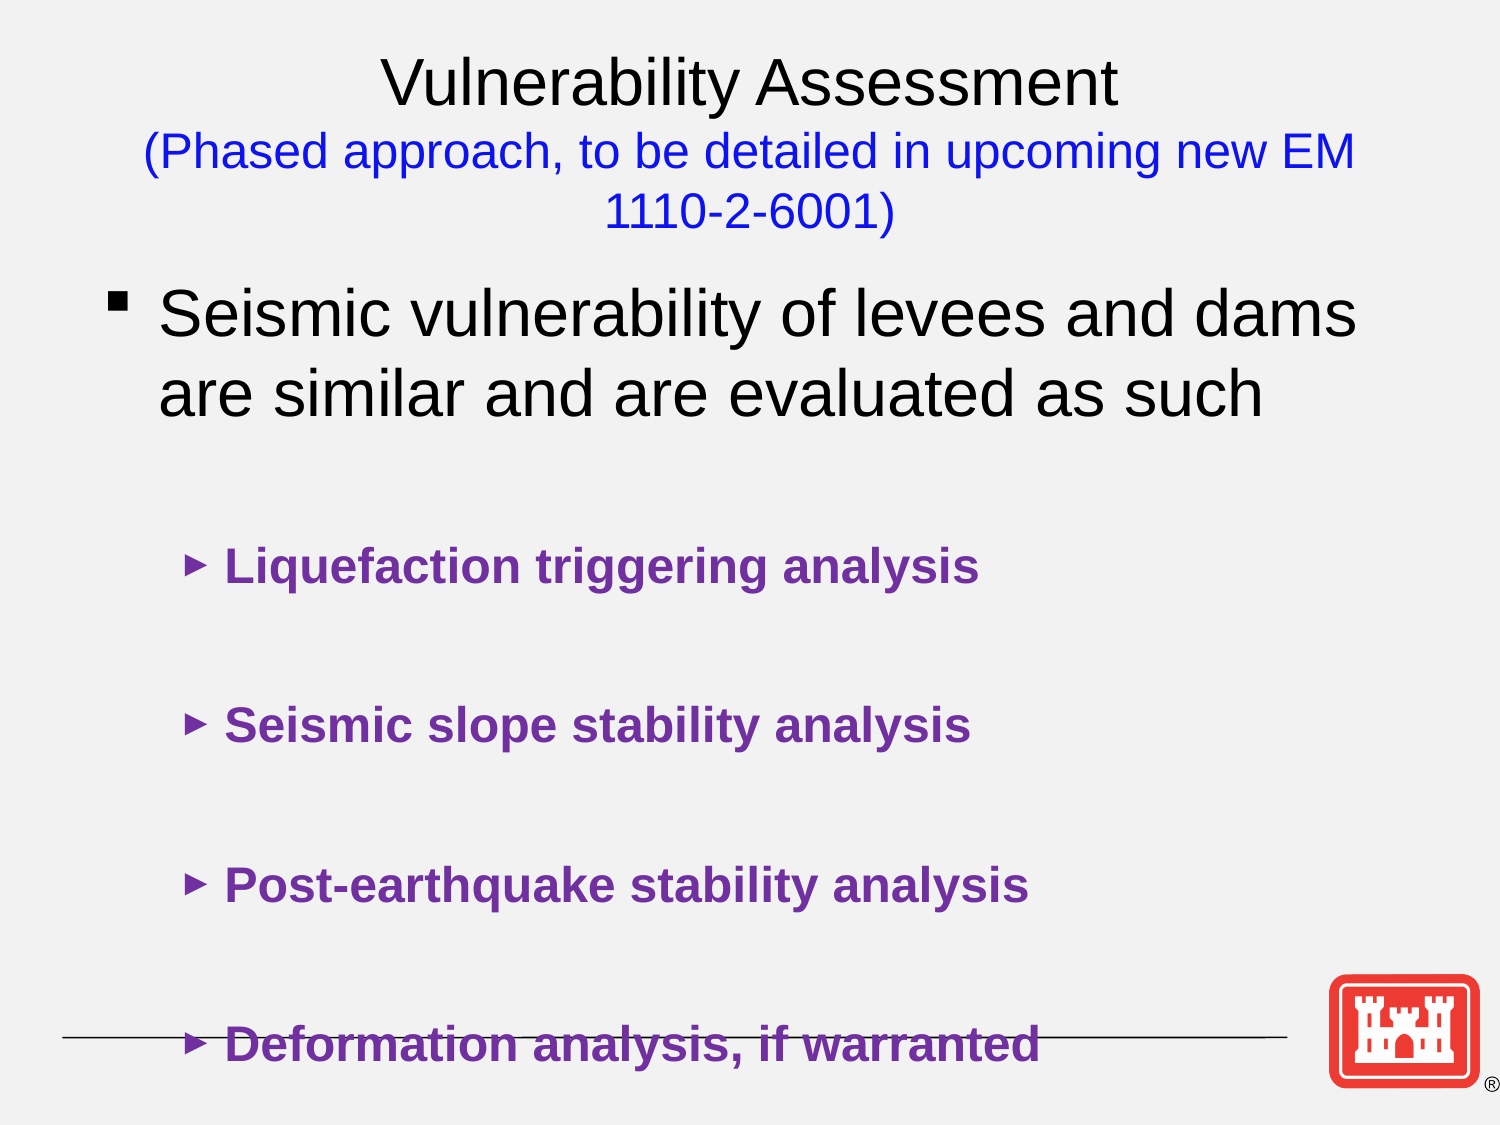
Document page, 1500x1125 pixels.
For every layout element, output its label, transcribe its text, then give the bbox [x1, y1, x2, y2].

picture [1329, 974, 1500, 1092]
list Seismic vulnerability of levees and dams are similar and are evaluated as such Liquefaction triggering analysis Seismic slope stability analysis Post-earthquake stability analysis Deformation analysis, if warranted [87, 262, 1438, 813]
title Vulnerability Assessment (Phased approach, to be detailed in upcoming new EM 1110-2-6001) [74, 44, 1426, 233]
